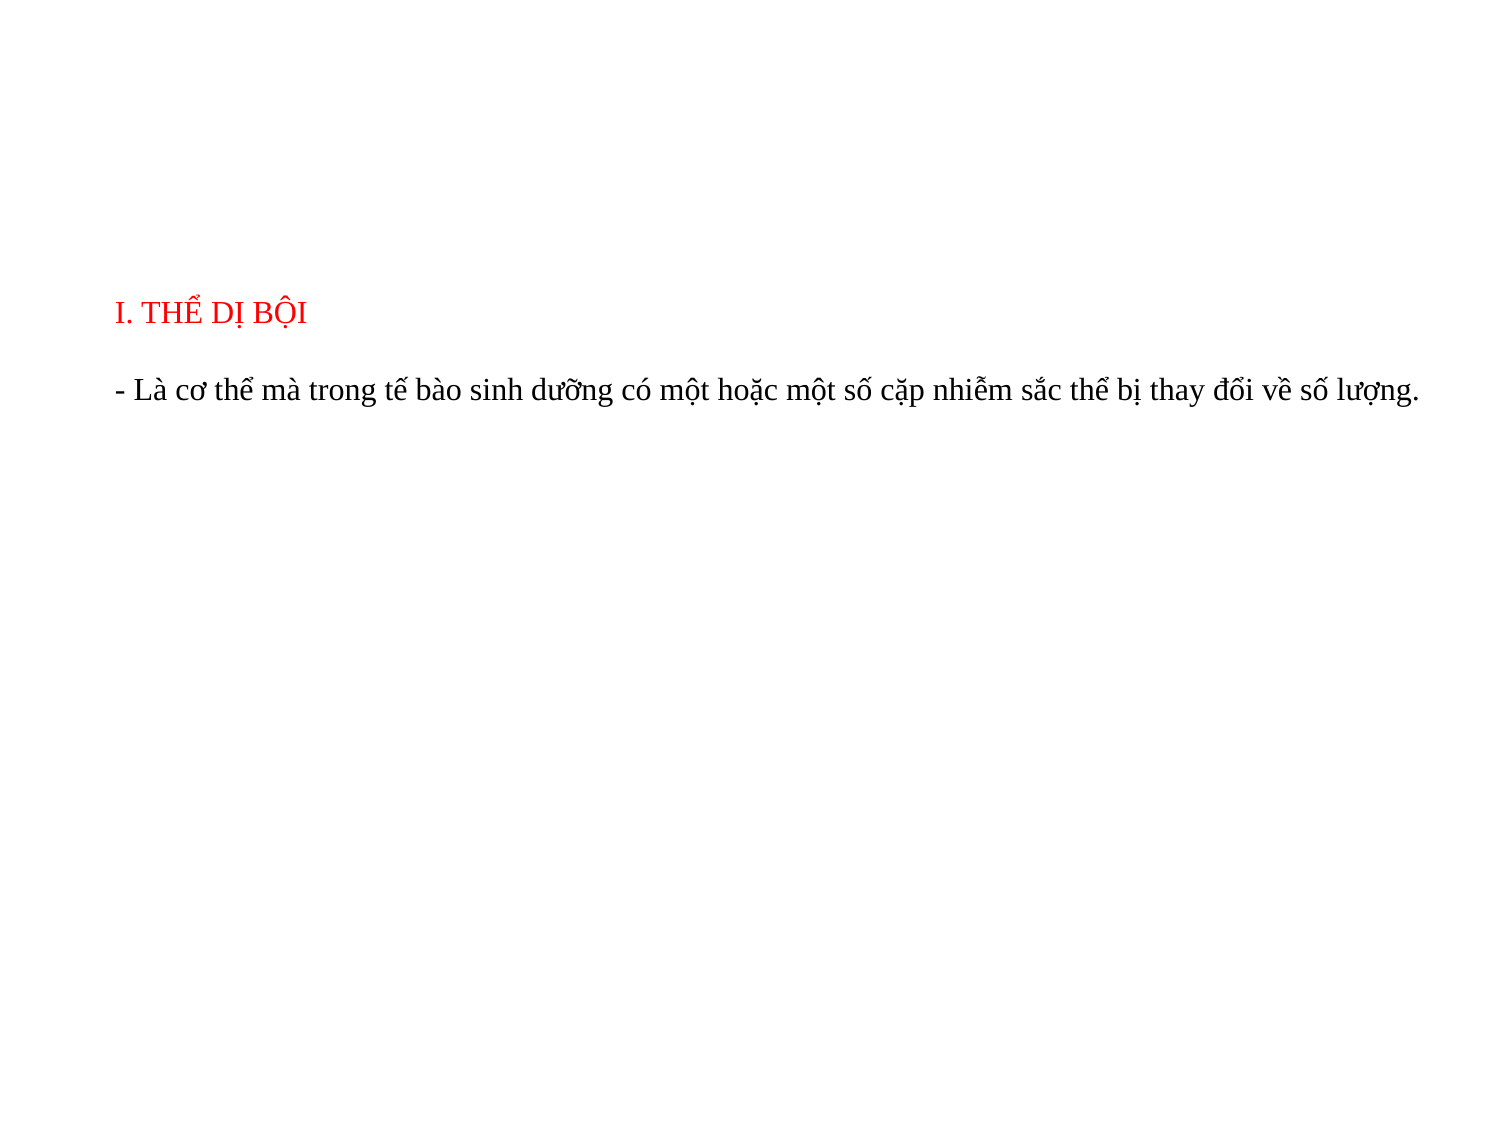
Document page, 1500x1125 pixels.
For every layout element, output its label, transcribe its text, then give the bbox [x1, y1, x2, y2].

title I. THỂ DỊ BỘI - Là cơ thể mà trong tế bào sinh dưỡng có một hoặc một số cặp nhiễm sắc thể bị thay đổi về số lượng. [99, 275, 1450, 463]
